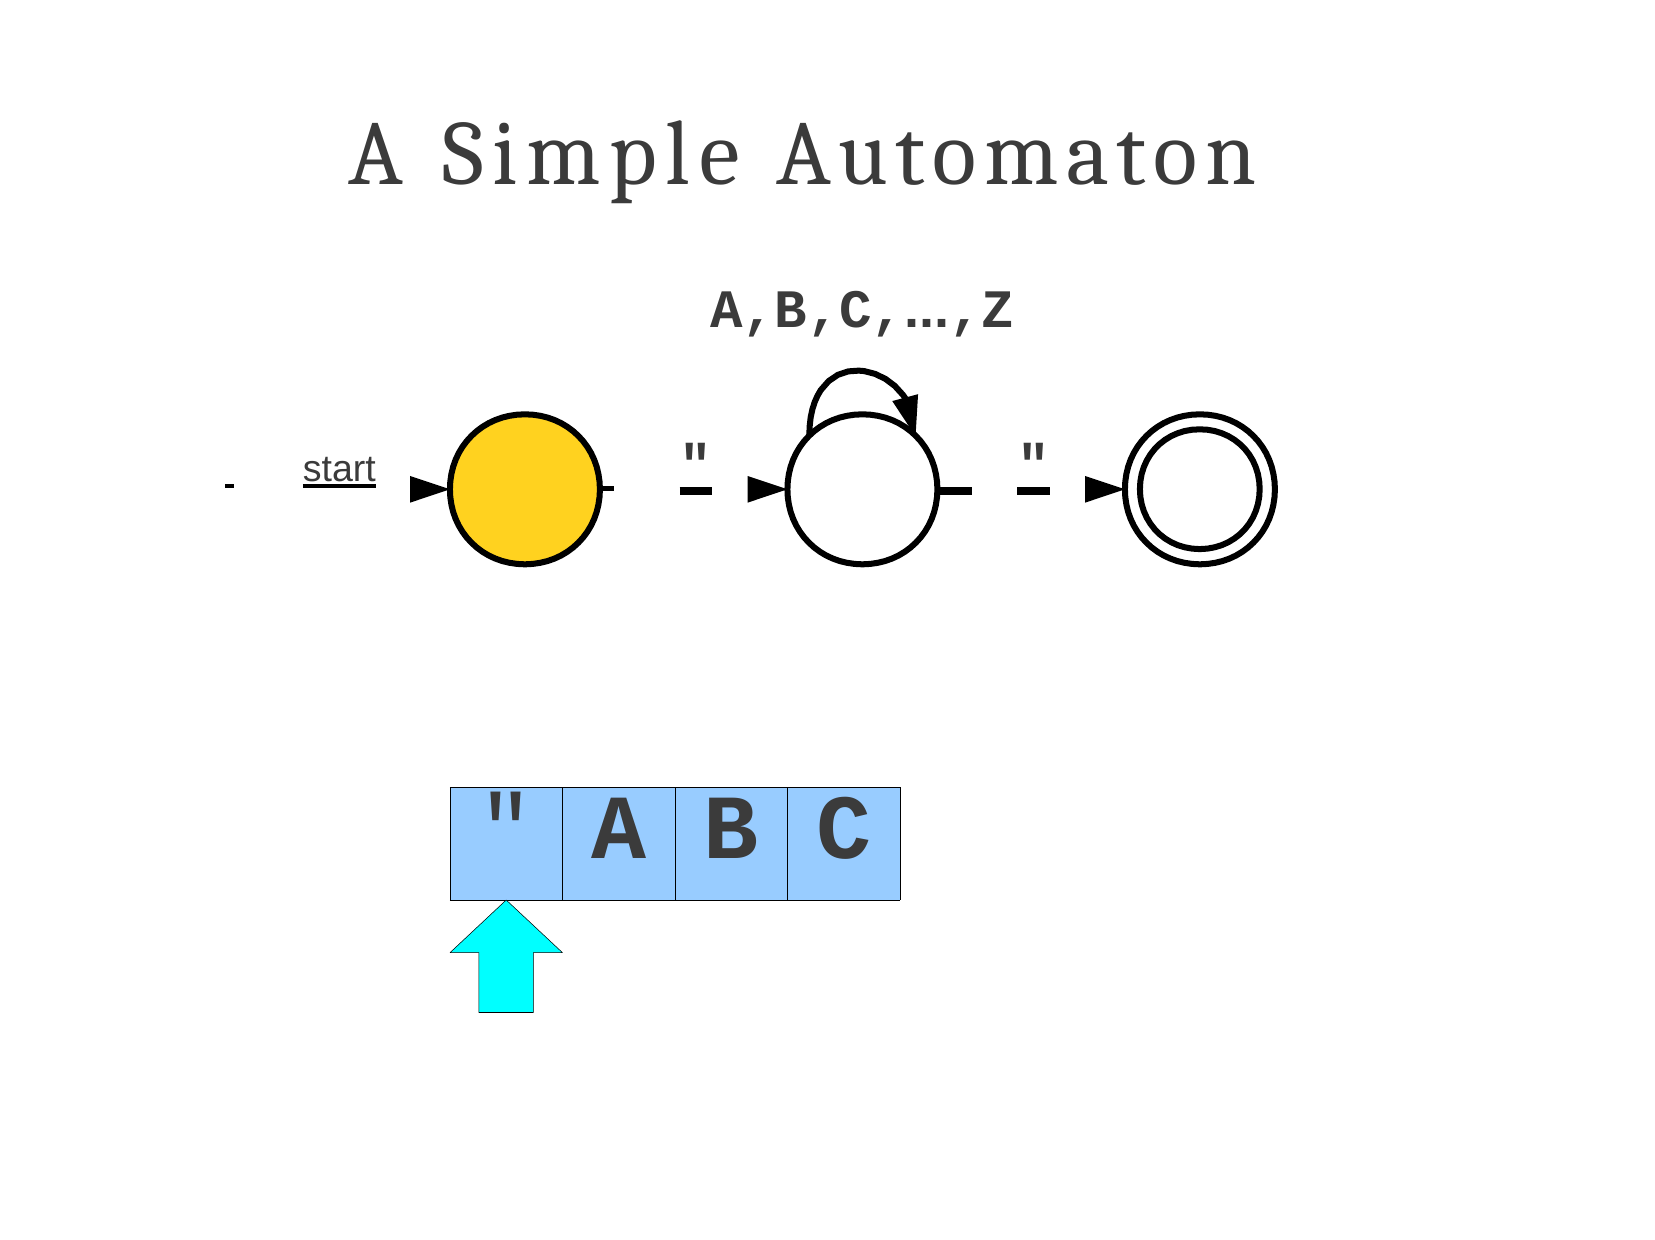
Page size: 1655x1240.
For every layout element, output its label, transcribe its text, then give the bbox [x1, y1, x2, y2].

table_header " [451, 788, 562, 900]
text_box [1124, 414, 1275, 565]
text_box [787, 494, 938, 565]
table_header C [788, 788, 900, 900]
text_box [1139, 429, 1260, 550]
text_box [747, 494, 774, 503]
text_box [450, 900, 563, 1013]
text_box start [222, 441, 414, 489]
text_box [449, 414, 600, 565]
text_box A,B,C,...,Z [707, 301, 1017, 339]
table_header A [563, 788, 675, 900]
text_box [809, 370, 905, 437]
text_box " " [597, 426, 1089, 494]
text_box [840, 414, 904, 426]
text_box [410, 477, 451, 503]
title A Simple Automaton [346, 91, 1306, 301]
text_box [1085, 477, 1126, 503]
table_header B [676, 788, 787, 900]
text_box [892, 394, 919, 437]
